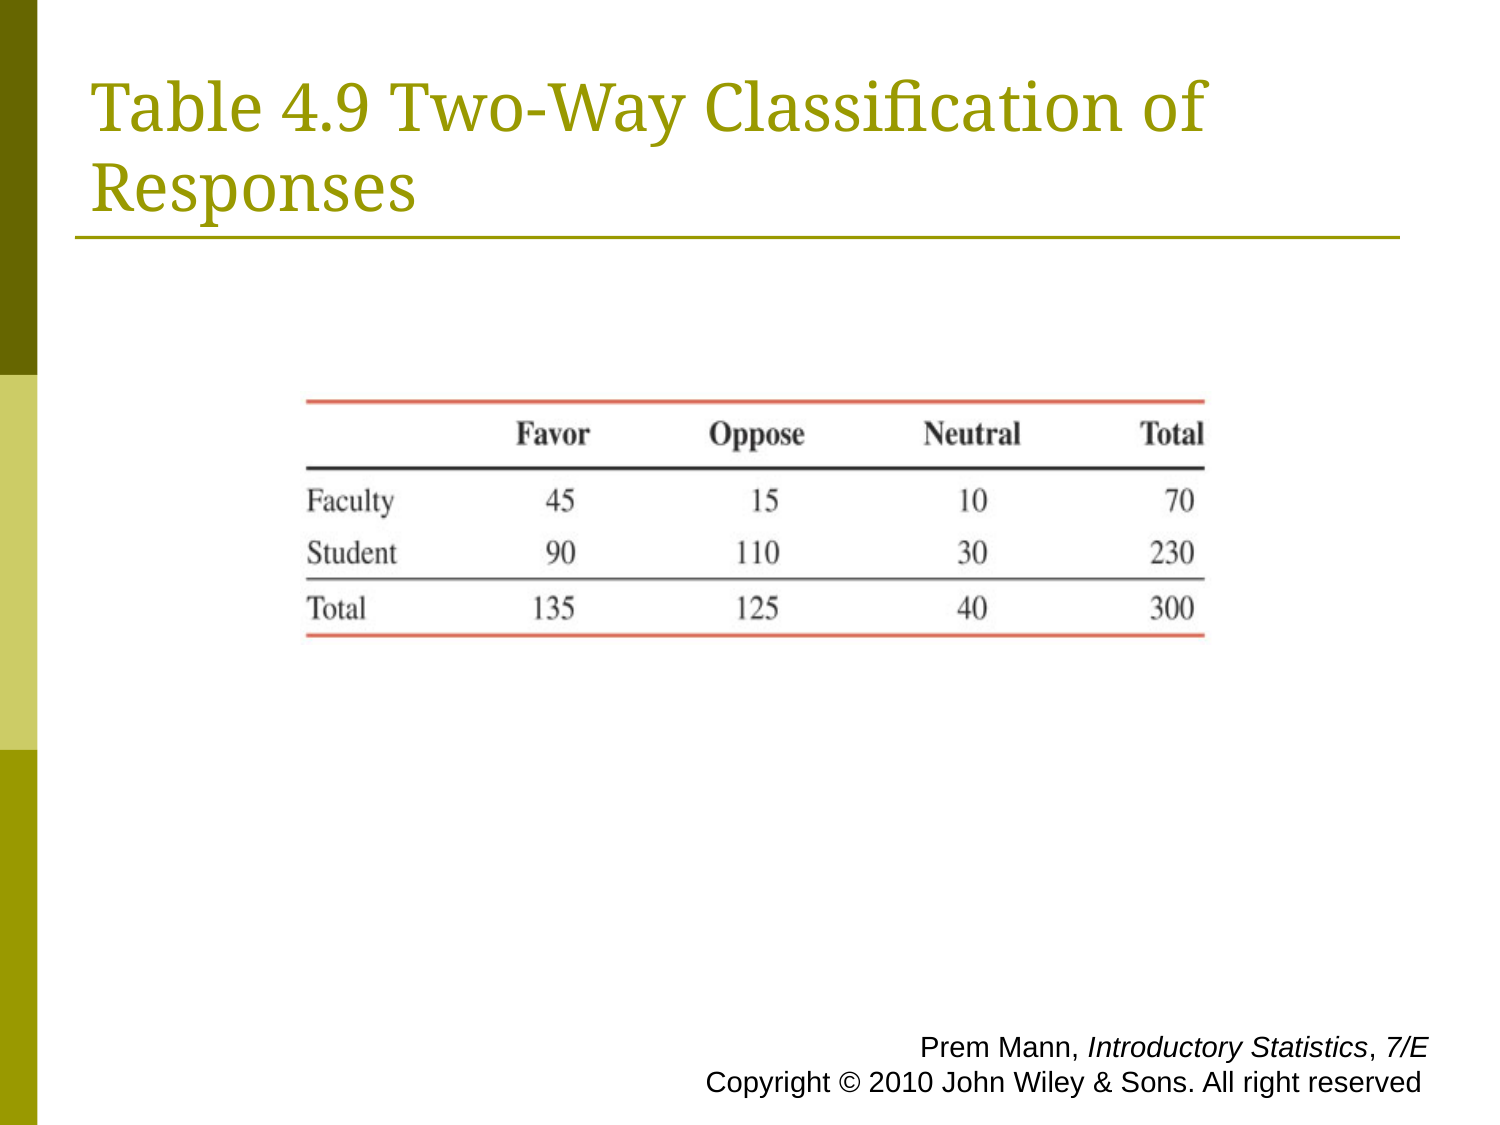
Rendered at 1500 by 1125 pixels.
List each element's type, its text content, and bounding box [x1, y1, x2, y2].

picture [299, 390, 1213, 645]
title Table 4.9 Two-Way Classification of Responses [74, 45, 1426, 233]
text_box Prem Mann, Introductory Statistics, 7/E Copyright © 2010 John Wiley & Sons. All right reserved [690, 1021, 1447, 1106]
